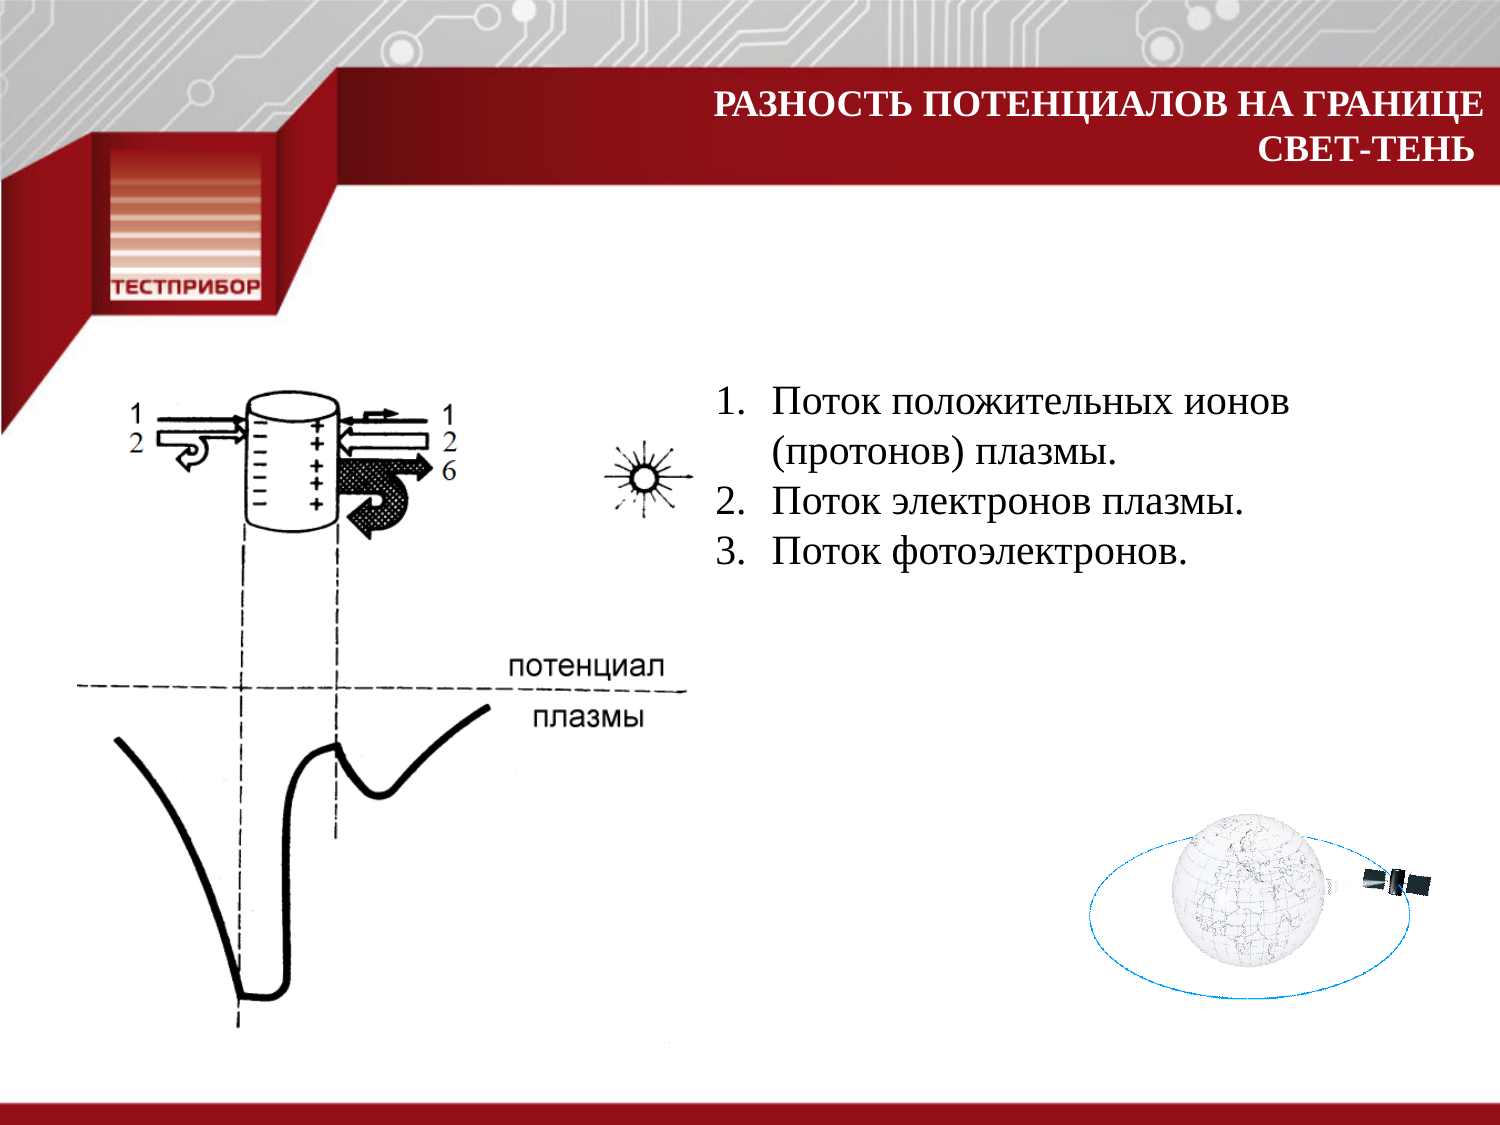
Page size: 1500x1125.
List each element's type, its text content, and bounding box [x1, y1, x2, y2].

text_box Поток положительных ионов (протонов) плазмы. Поток электронов плазмы. Поток фотоэлектронов. [703, 365, 1500, 580]
picture [0, 0, 1500, 1125]
text_box Разность потенциалов на границе свет-тень [650, 71, 1500, 177]
